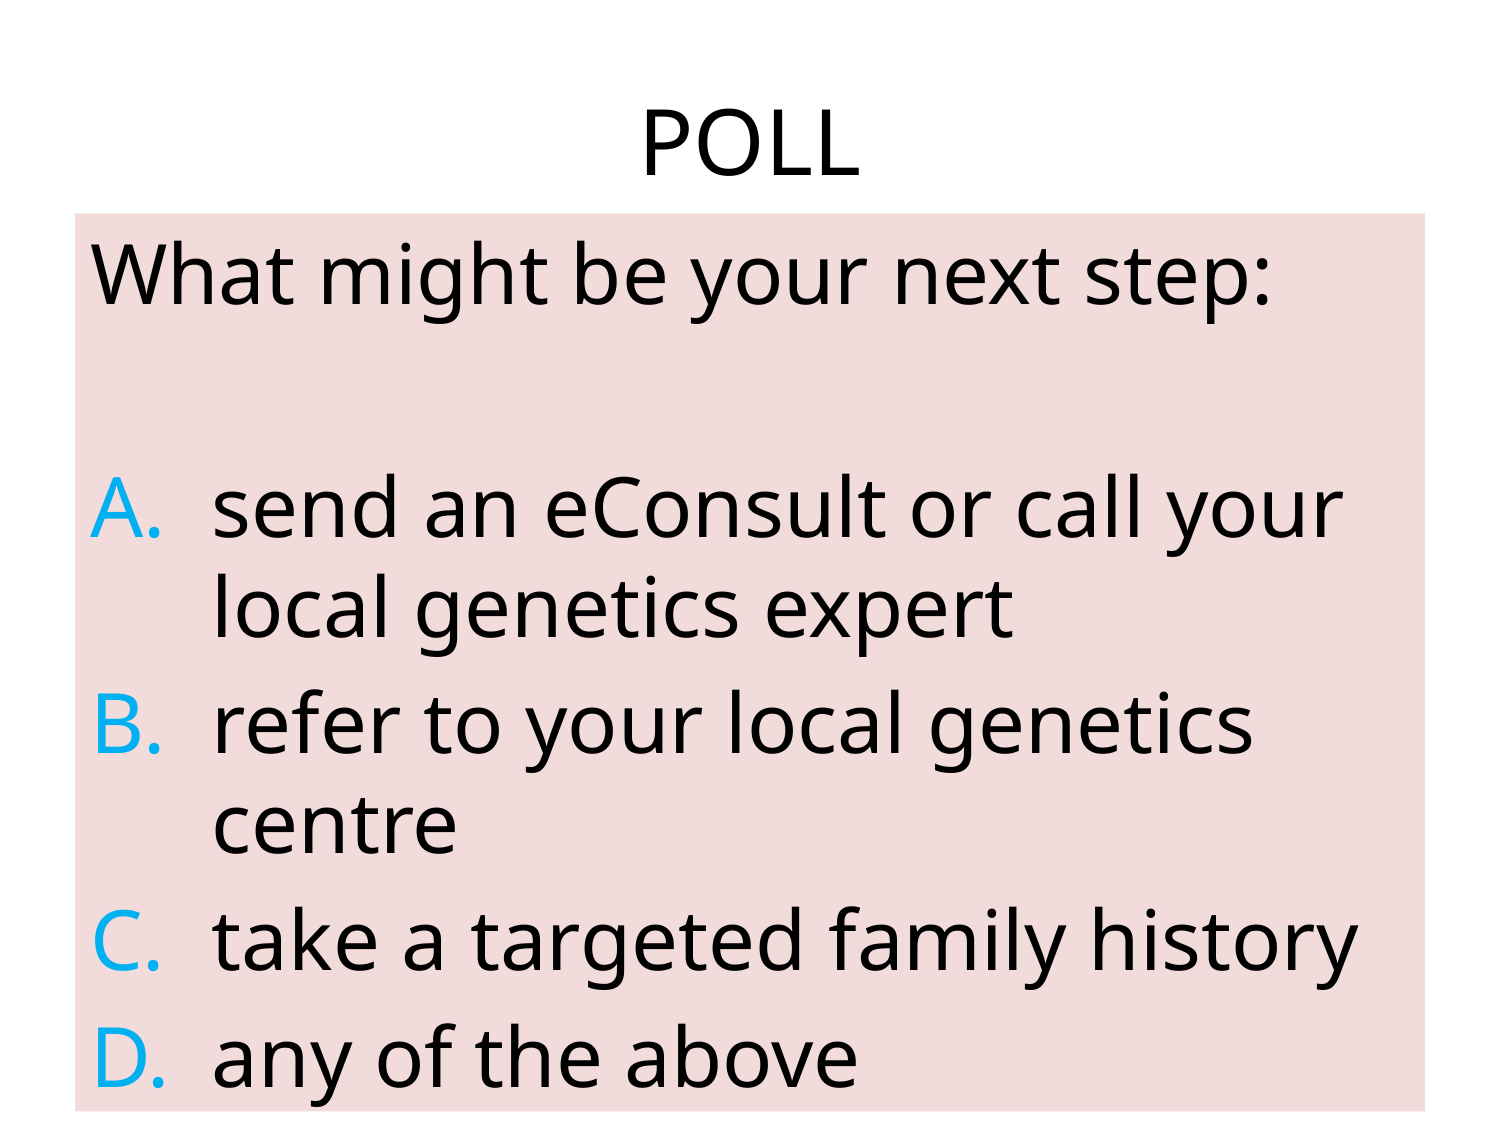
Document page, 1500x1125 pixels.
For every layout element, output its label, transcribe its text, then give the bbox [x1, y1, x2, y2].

list What might be your next step: send an eConsult or call your local genetics expert refer to your local genetics centre take a targeted family history any of the above [75, 213, 1425, 1112]
title POLL [75, 45, 1425, 213]
